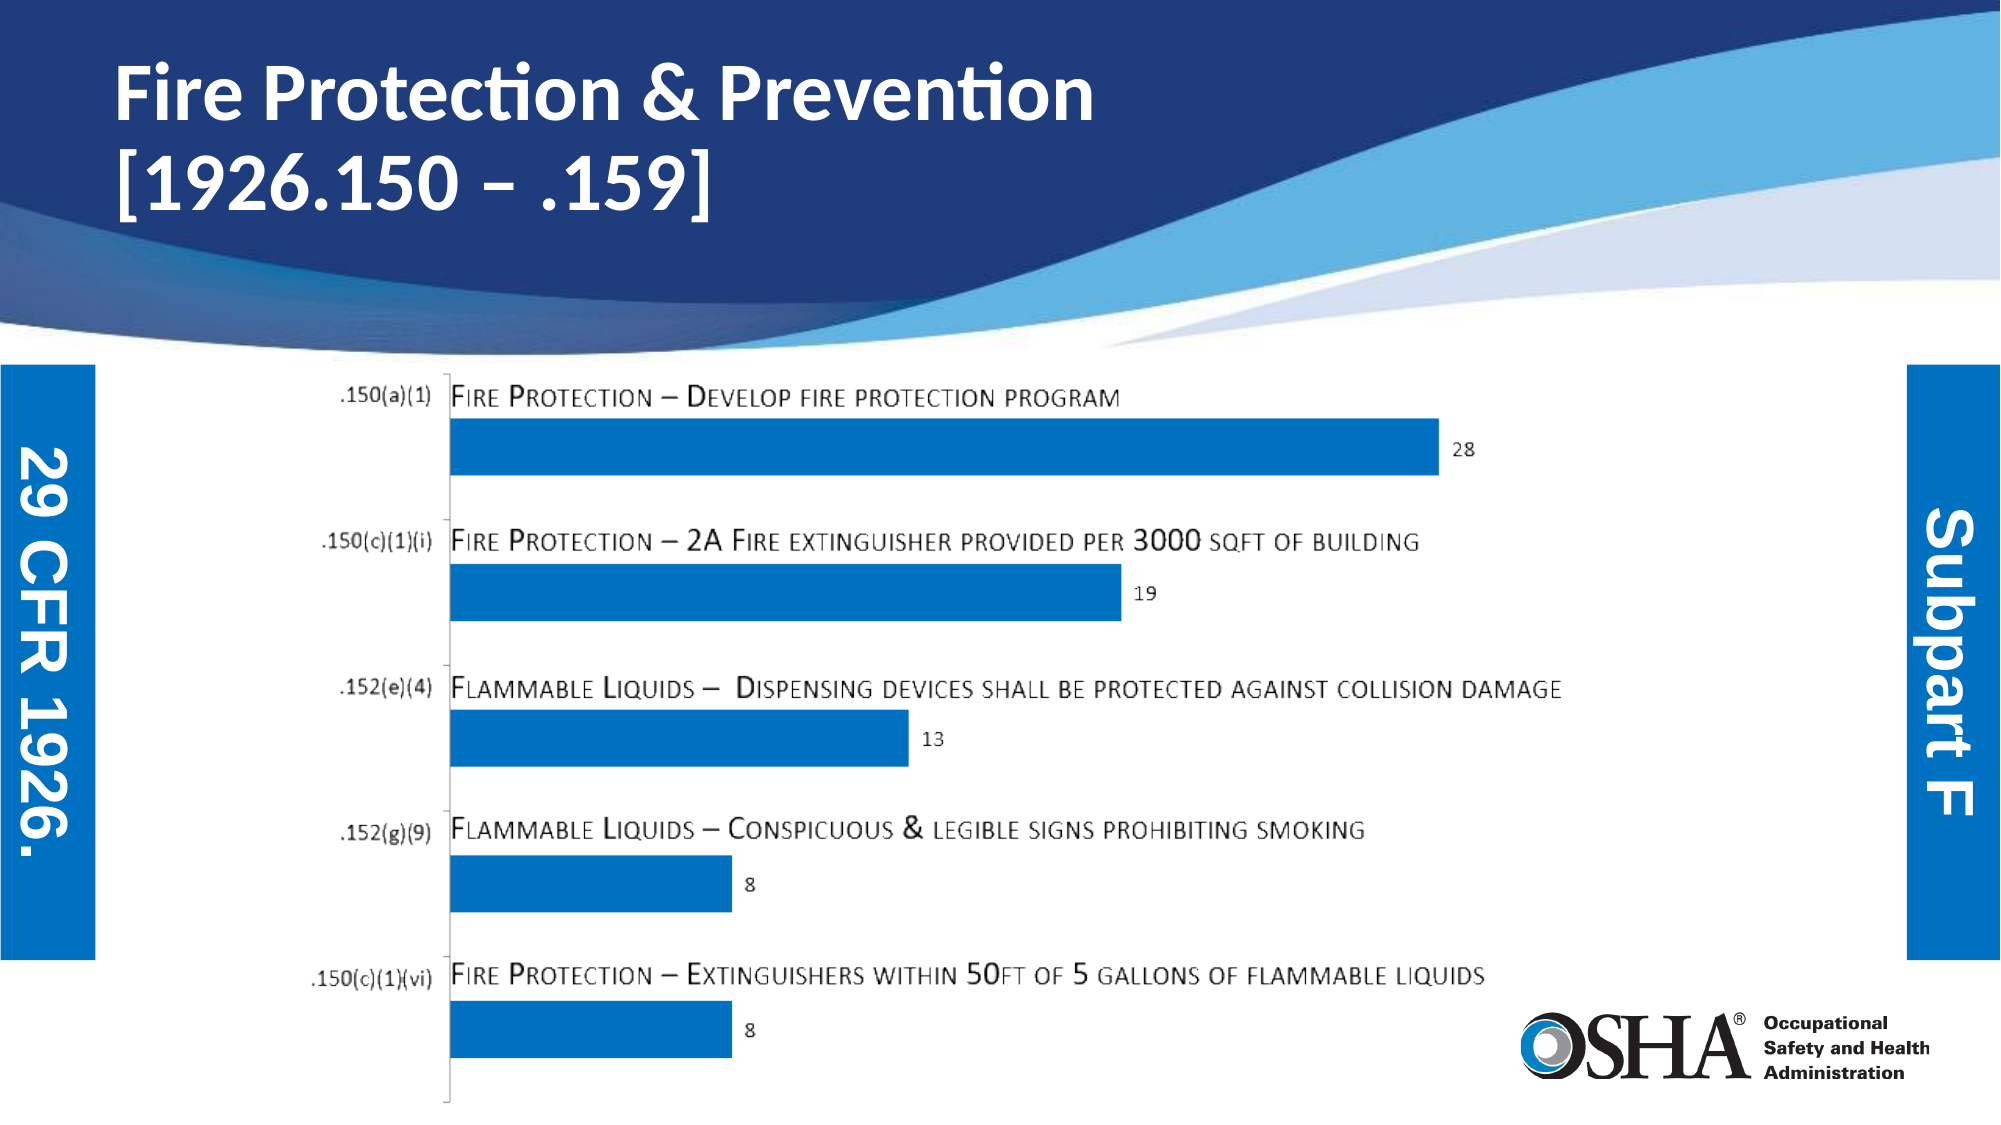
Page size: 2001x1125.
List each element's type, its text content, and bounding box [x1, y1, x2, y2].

picture [0, 0, 2000, 363]
text_box 29 CFR 1926. [0, 364, 96, 961]
picture [304, 364, 1563, 1113]
text_box Subpart F [1906, 364, 2000, 961]
title Fire Protection & Prevention [1926.150 – .159] [99, 45, 1584, 233]
picture [1534, 1027, 1563, 1066]
